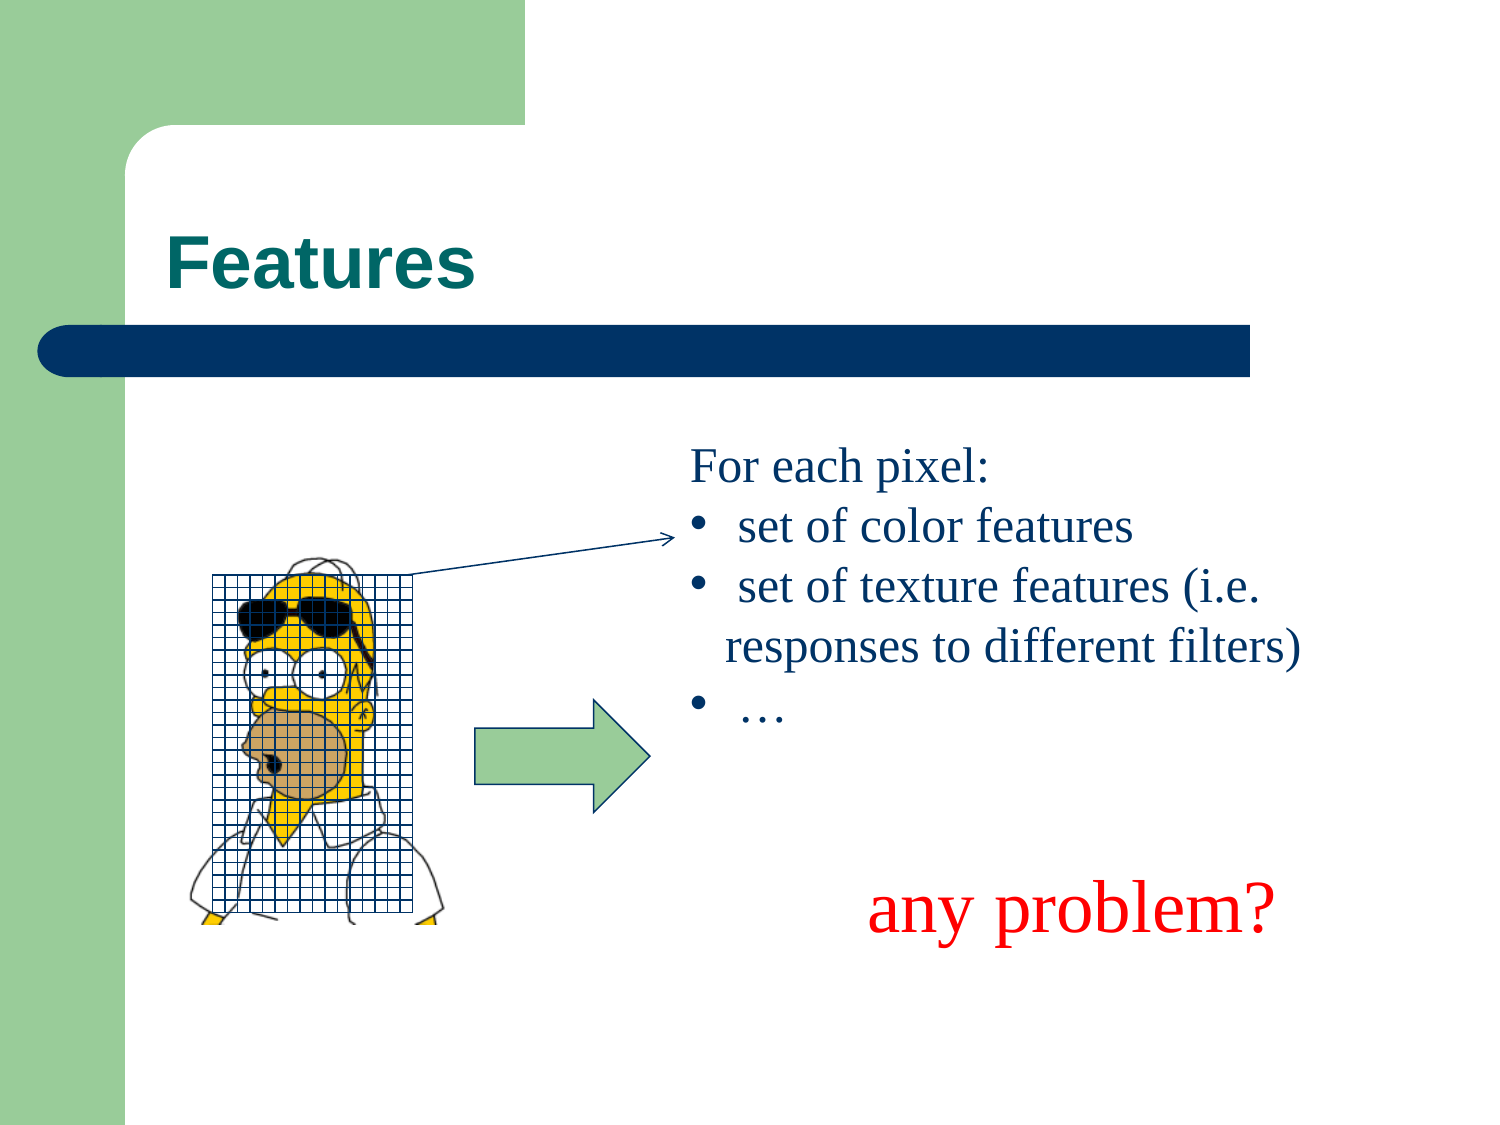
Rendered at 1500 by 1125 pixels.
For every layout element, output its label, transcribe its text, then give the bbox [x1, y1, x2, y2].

text_box For each pixel: set of color features set of texture features (i.e. responses to different filters) … [674, 424, 1363, 800]
title Features [149, 124, 1463, 313]
text_box any problem? [852, 849, 1293, 955]
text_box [162, 549, 461, 926]
text_box [474, 699, 650, 813]
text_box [521, 421, 560, 691]
